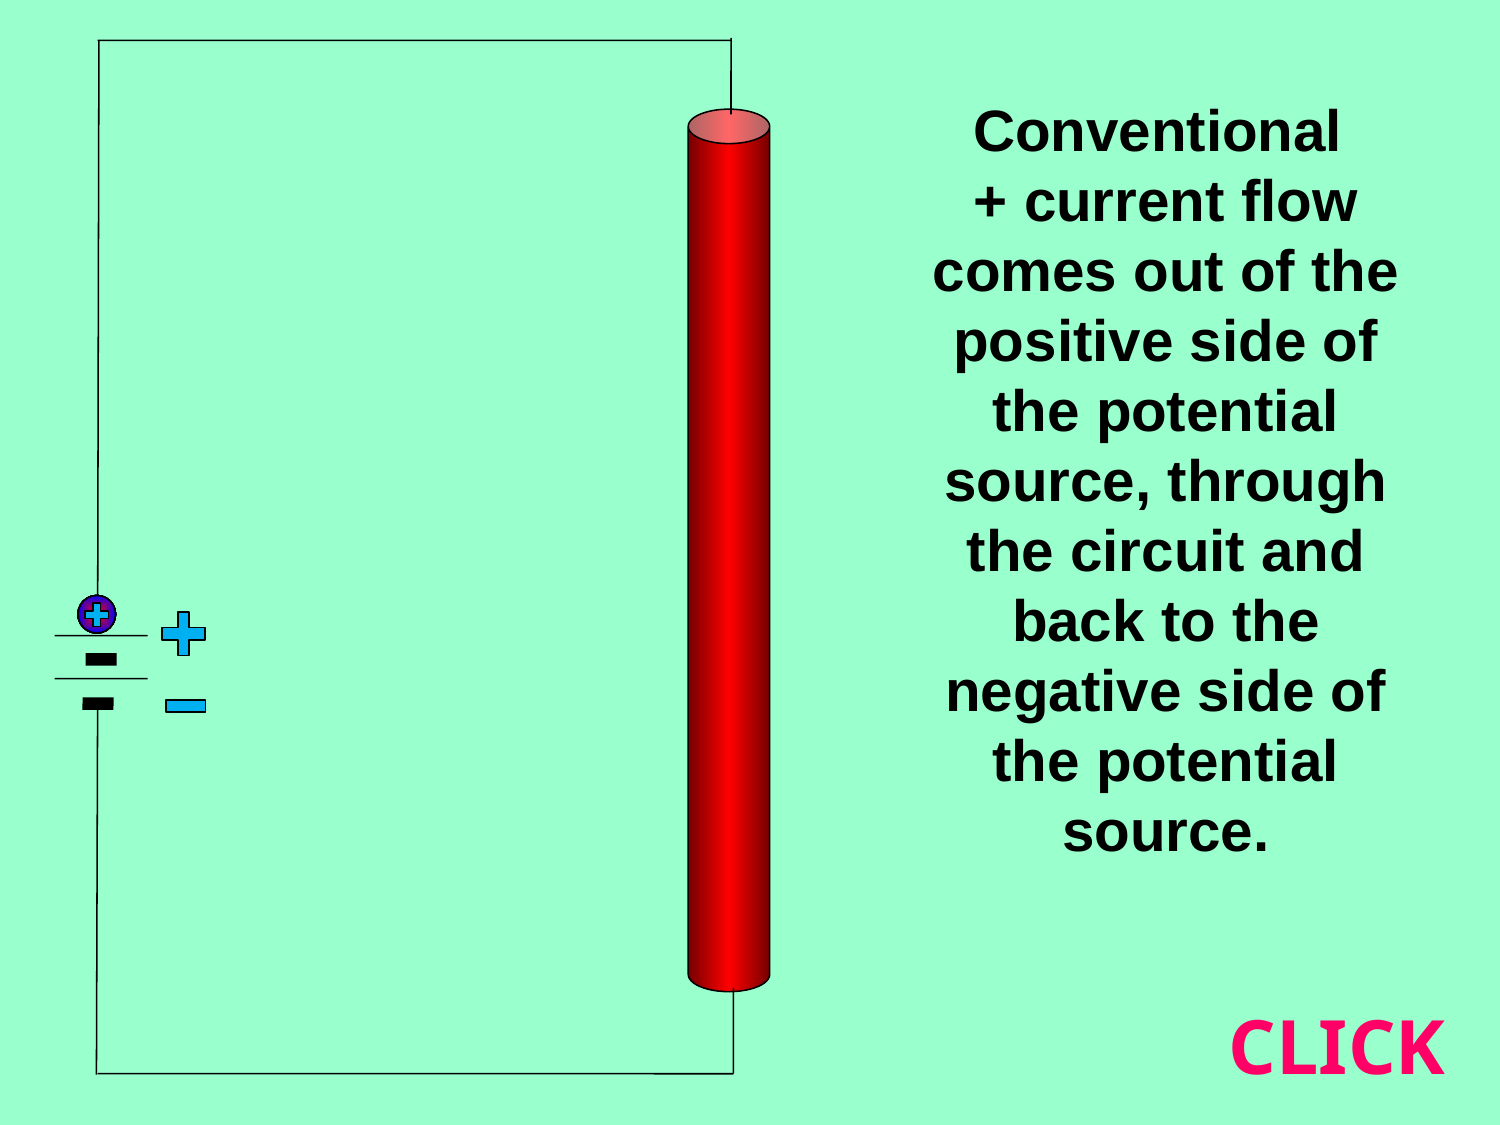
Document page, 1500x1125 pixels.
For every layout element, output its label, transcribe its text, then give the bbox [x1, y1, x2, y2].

text_box Conventional + current flow comes out of the positive side of the potential source, through the circuit and back to the negative side of the potential source. [890, 86, 1442, 871]
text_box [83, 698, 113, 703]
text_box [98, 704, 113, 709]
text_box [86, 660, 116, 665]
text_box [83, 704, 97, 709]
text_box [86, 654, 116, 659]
text_box [162, 611, 205, 656]
text_box [688, 109, 770, 992]
text_box µo = 4π x 10 -7 T∙m/A [688, 109, 770, 143]
text_box CLICK [1208, 991, 1466, 1097]
text_box [165, 700, 206, 712]
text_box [77, 595, 116, 634]
